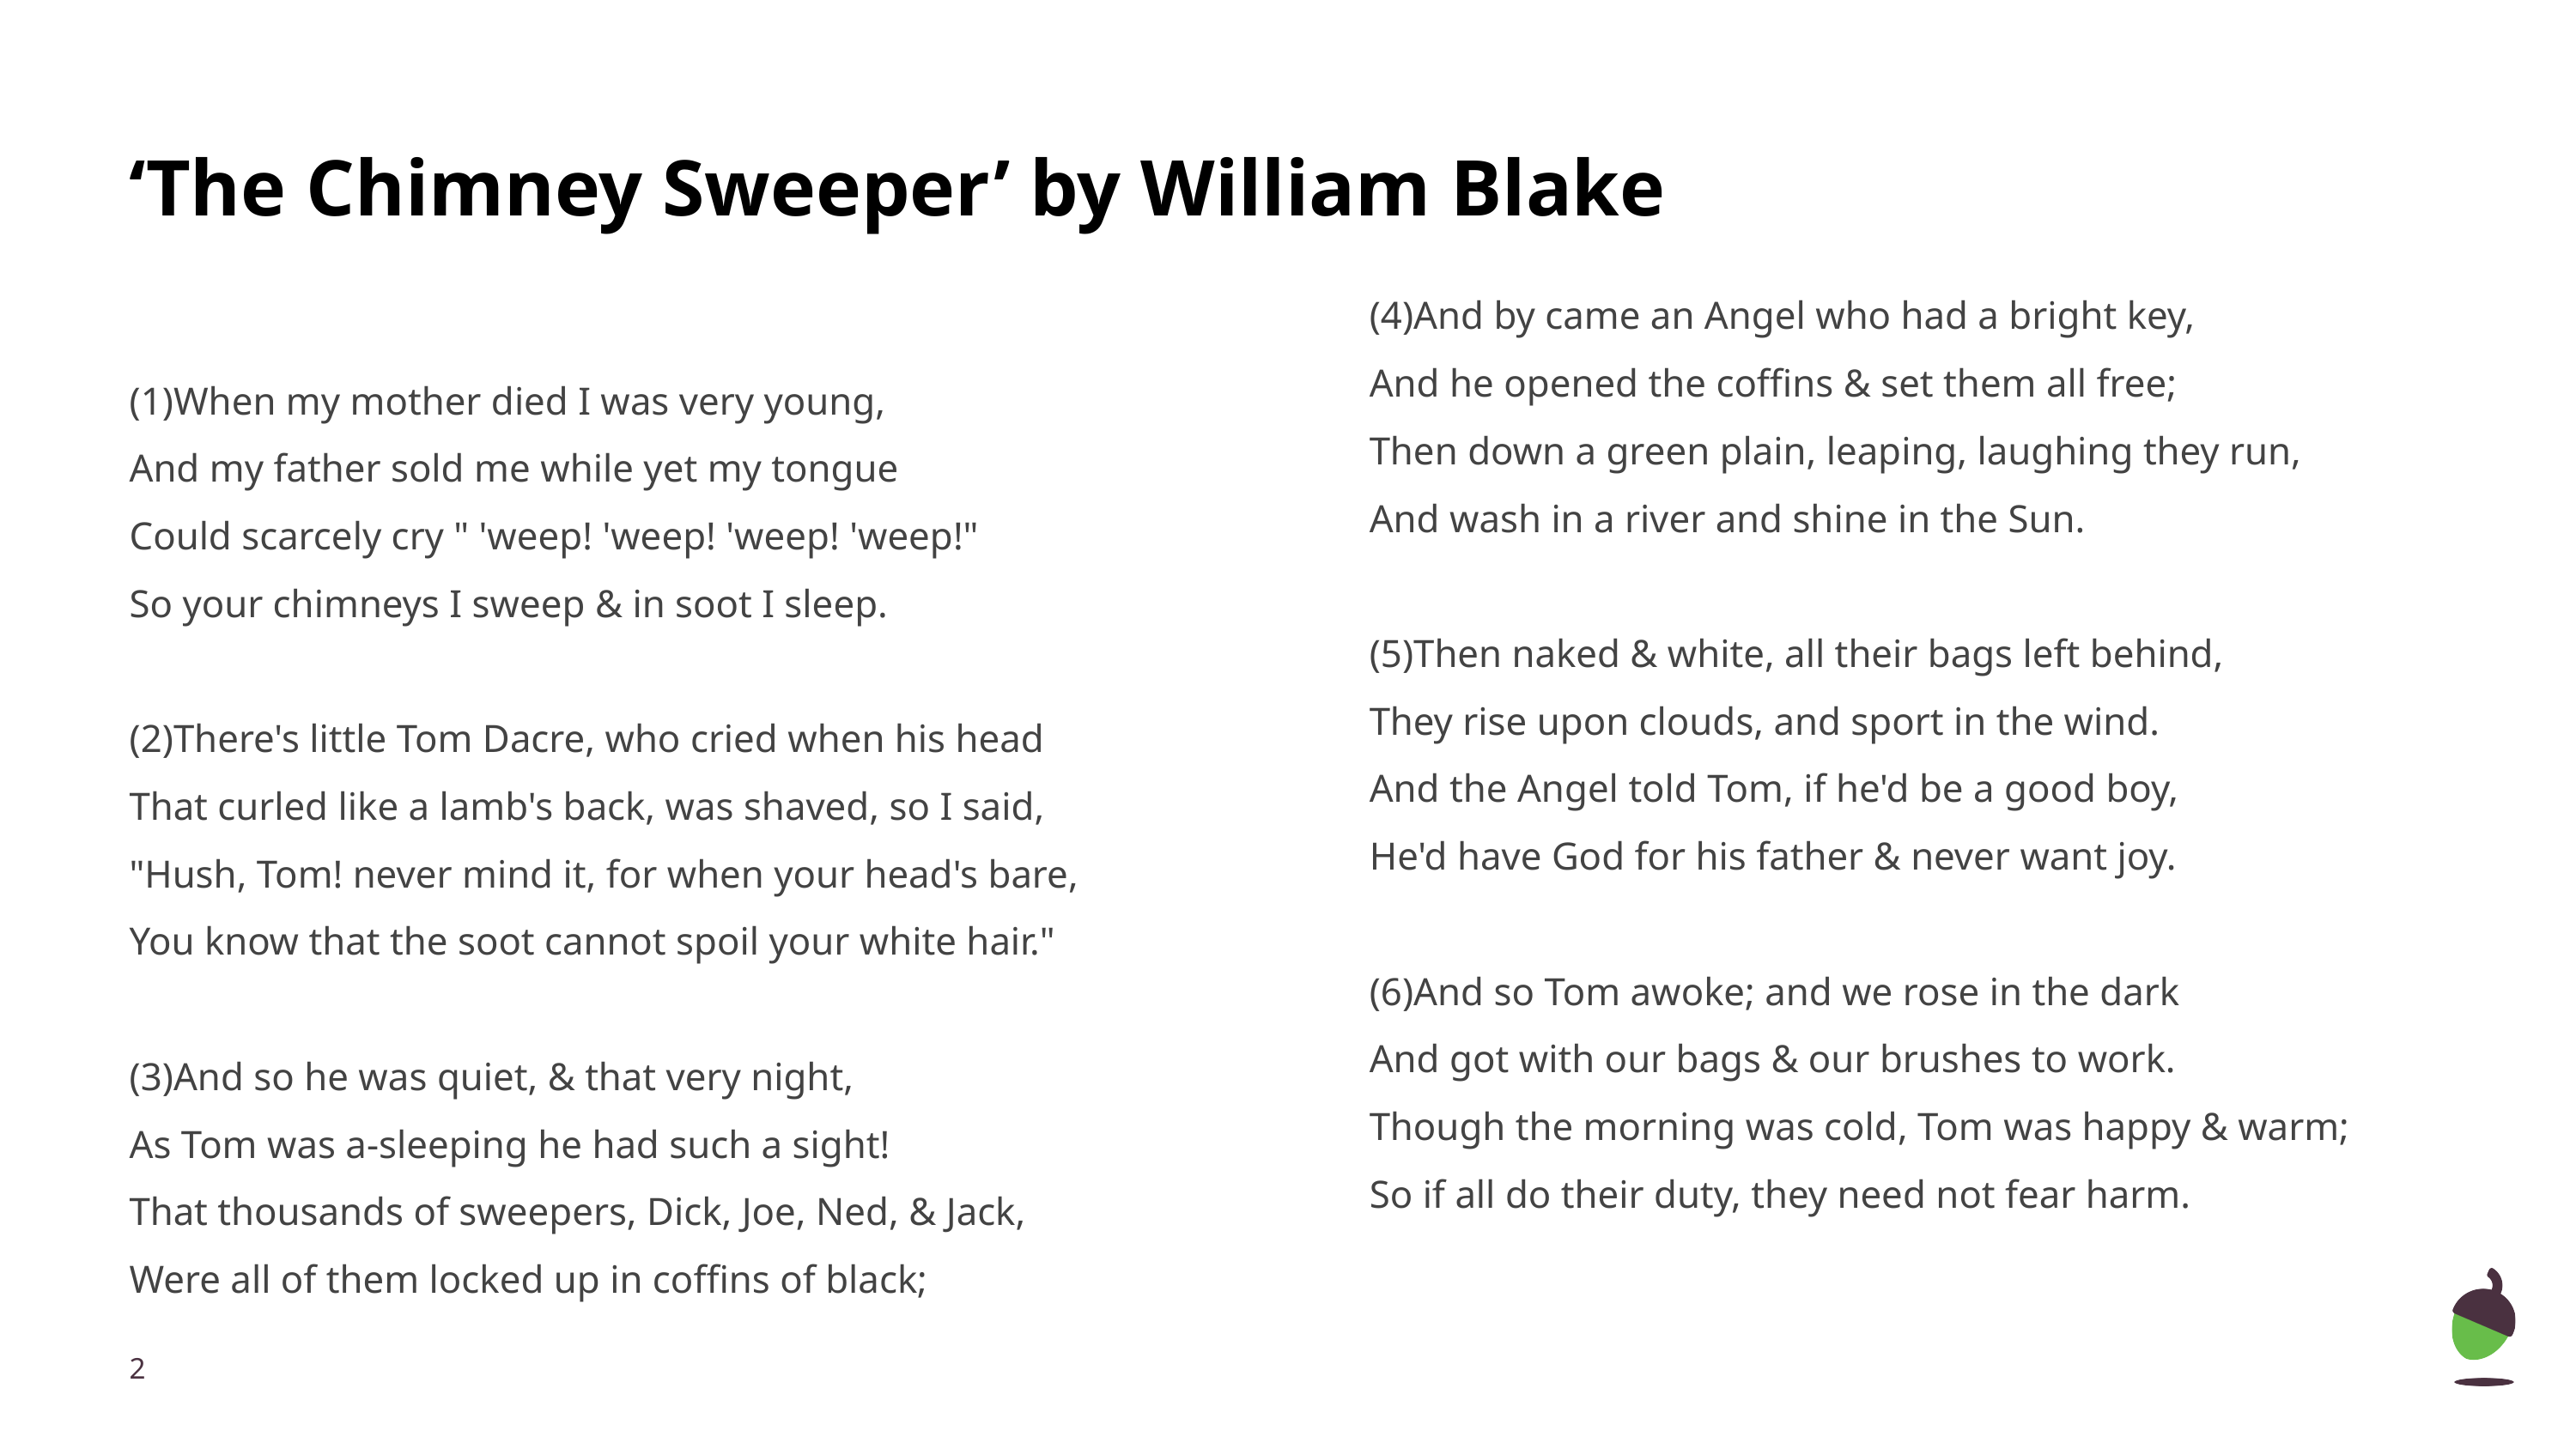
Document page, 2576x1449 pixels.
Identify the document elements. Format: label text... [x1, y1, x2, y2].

text_box (4)And by came an Angel who had a bright key, And he opened the coffins & set them all free; Then down a green plain, leaping, laughing they run, And wash in a river and shine in the Sun. (5)Then naked & white, all their bags left behind, They rise upon clouds, and sport in the wind. And the Angel told Tom, if he'd be a good boy, He'd have God for his father & never want joy. (6)And so Tom awoke; and we rose in the dark And got with our bags & our brushes to work. Though the morning was cold, Tom was happy & warm; So if all do their duty, they need not fear harm. [1356, 256, 2539, 1449]
slide_number ‹#› [129, 1349, 332, 1401]
title ‘The Chimney Sweeper’ by William Blake [129, 124, 1990, 355]
list (1)When my mother died I was very young, And my father sold me while yet my tongue Could scarcely cry " 'weep! 'weep! 'weep! 'weep!" So your chimneys I sweep & in soot I sleep. (2)There's little Tom Dacre, who cried when his head That curled like a lamb's back, was shaved, so I said, "Hush, Tom! never mind it, for when your head's bare, You know that the soot cannot spoil your white hair." (3)And so he was quiet, & that very night, As Tom was a-sleeping he had such a sight! That thousands of sweepers, Dick, Joe, Ned, & Jack, Were all of them locked up in coffins of black; [129, 355, 1356, 1245]
